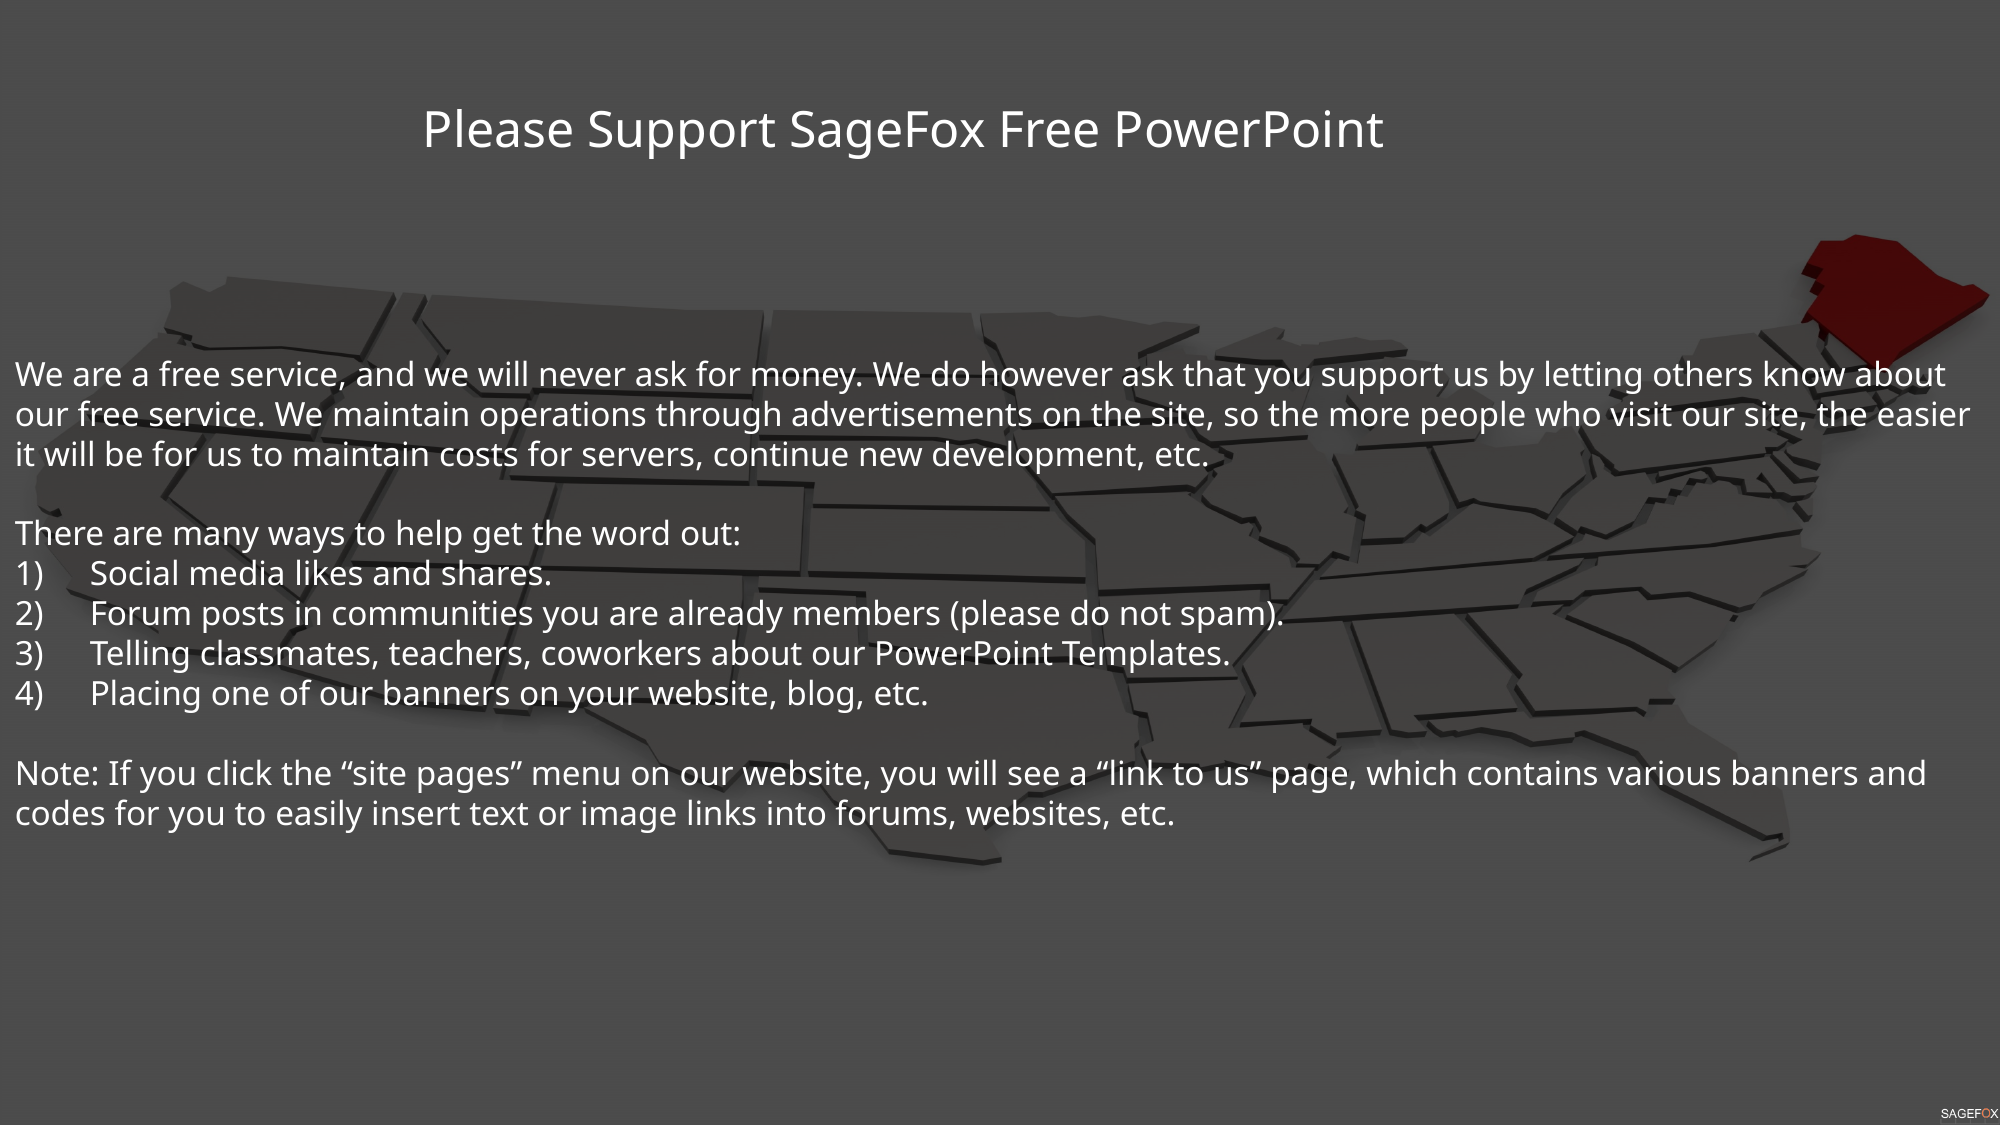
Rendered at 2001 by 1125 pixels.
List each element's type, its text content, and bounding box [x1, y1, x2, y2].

title Please Support SageFox Free PowerPoint [363, 72, 1444, 190]
text_box We are a free service, and we will never ask for money. We do however ask that you support us by letting others know about our free service. We maintain operations through advertisements on the site, so the more people who visit our site, the easier it will be for us to maintain costs for servers, continue new development, etc. There are many ways to help get the word out: Social media likes and shares. Forum posts in communities you are already members (please do not spam). Telling classmates, teachers, coworkers about our PowerPoint Templates. Placing one of our banners on your website, blog, etc. Note: If you click the “site pages” menu on our website, you will see a “link to us” page, which contains various banners and codes for you to easily insert text or image links into forums, websites, etc. [0, 0, 2000, 1125]
